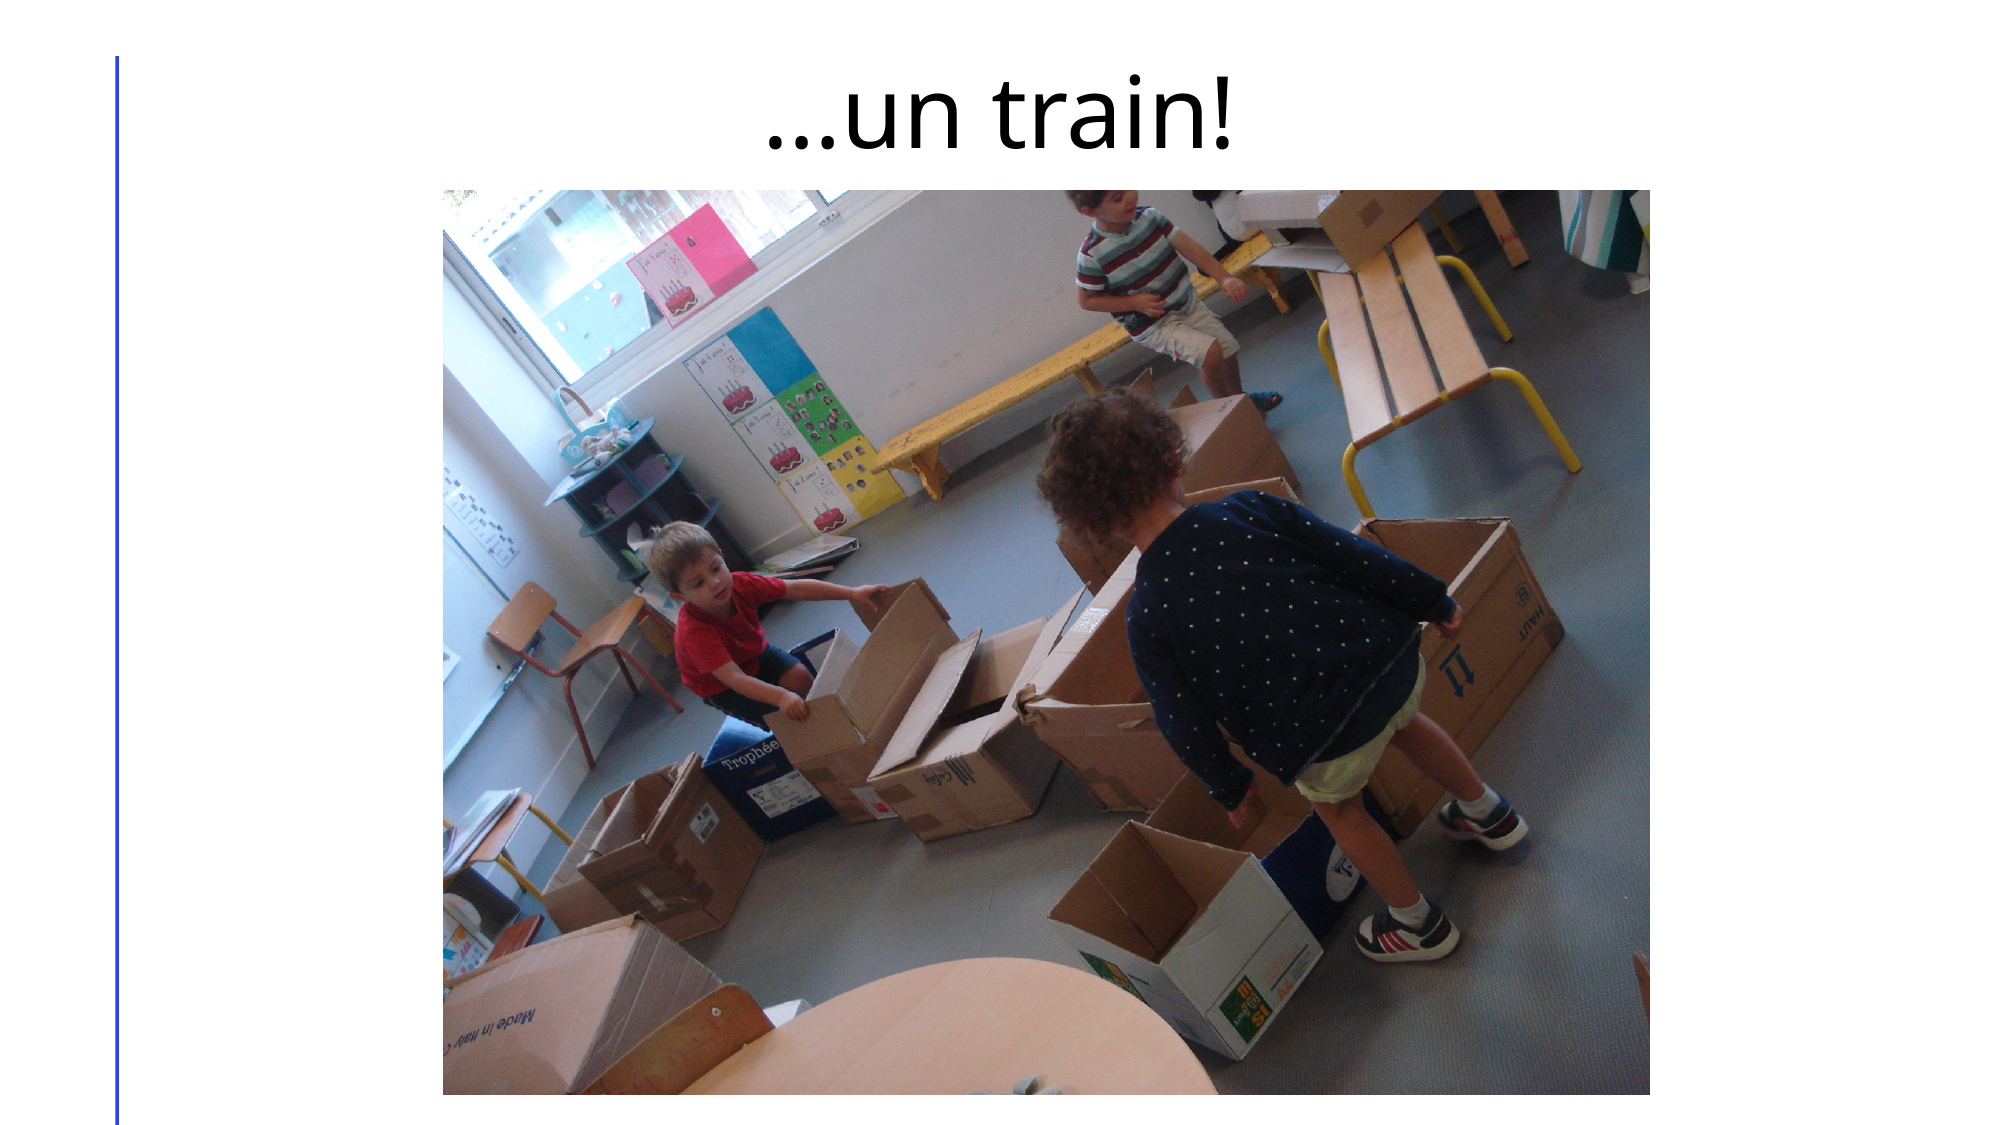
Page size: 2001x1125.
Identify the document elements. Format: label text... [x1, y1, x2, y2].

picture [443, 190, 1650, 1095]
title …un train! [137, 42, 1863, 191]
